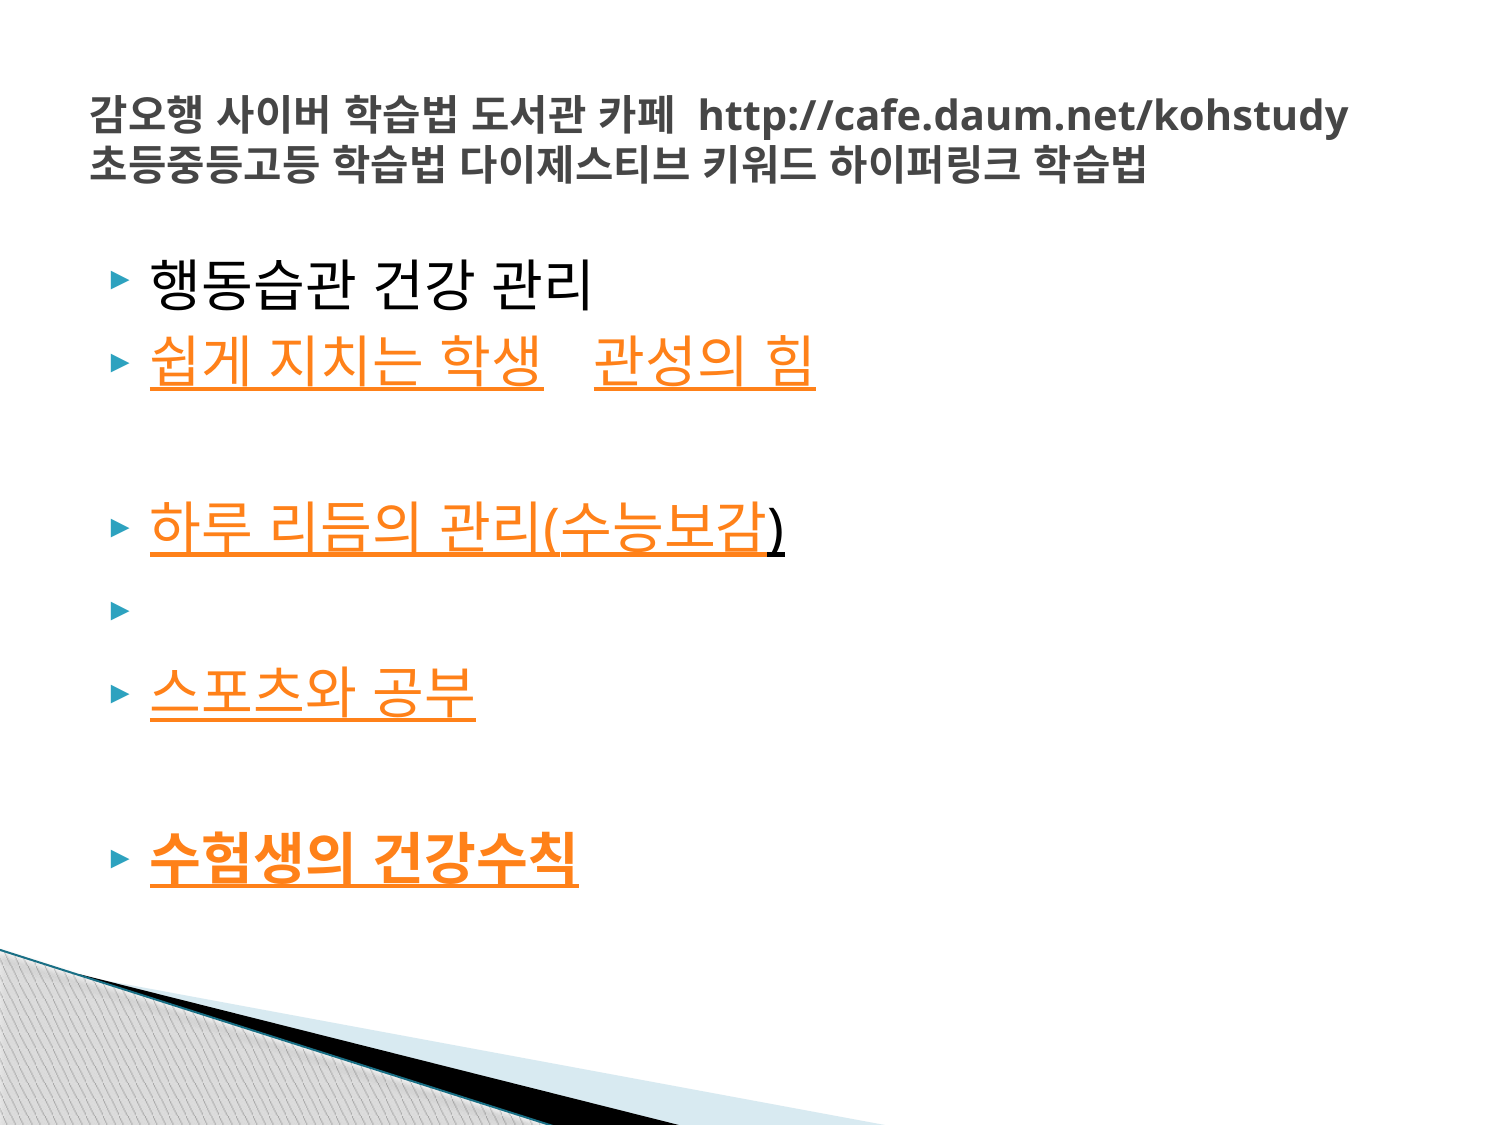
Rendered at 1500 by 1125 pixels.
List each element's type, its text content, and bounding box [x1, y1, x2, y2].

list 행동습관 건강 관리 쉽게 지치는 학생 관성의 힘 하루 리듬의 관리(수능보감) 스포츠와 공부 수험생의 건강수칙 [75, 243, 1425, 986]
title 감오행 사이버 학습법 도서관 카페 http://cafe.daum.net/kohstudy 초등중등고등 학습법 다이제스티브 키워드 하이퍼링크 학습법 [75, 45, 1425, 233]
